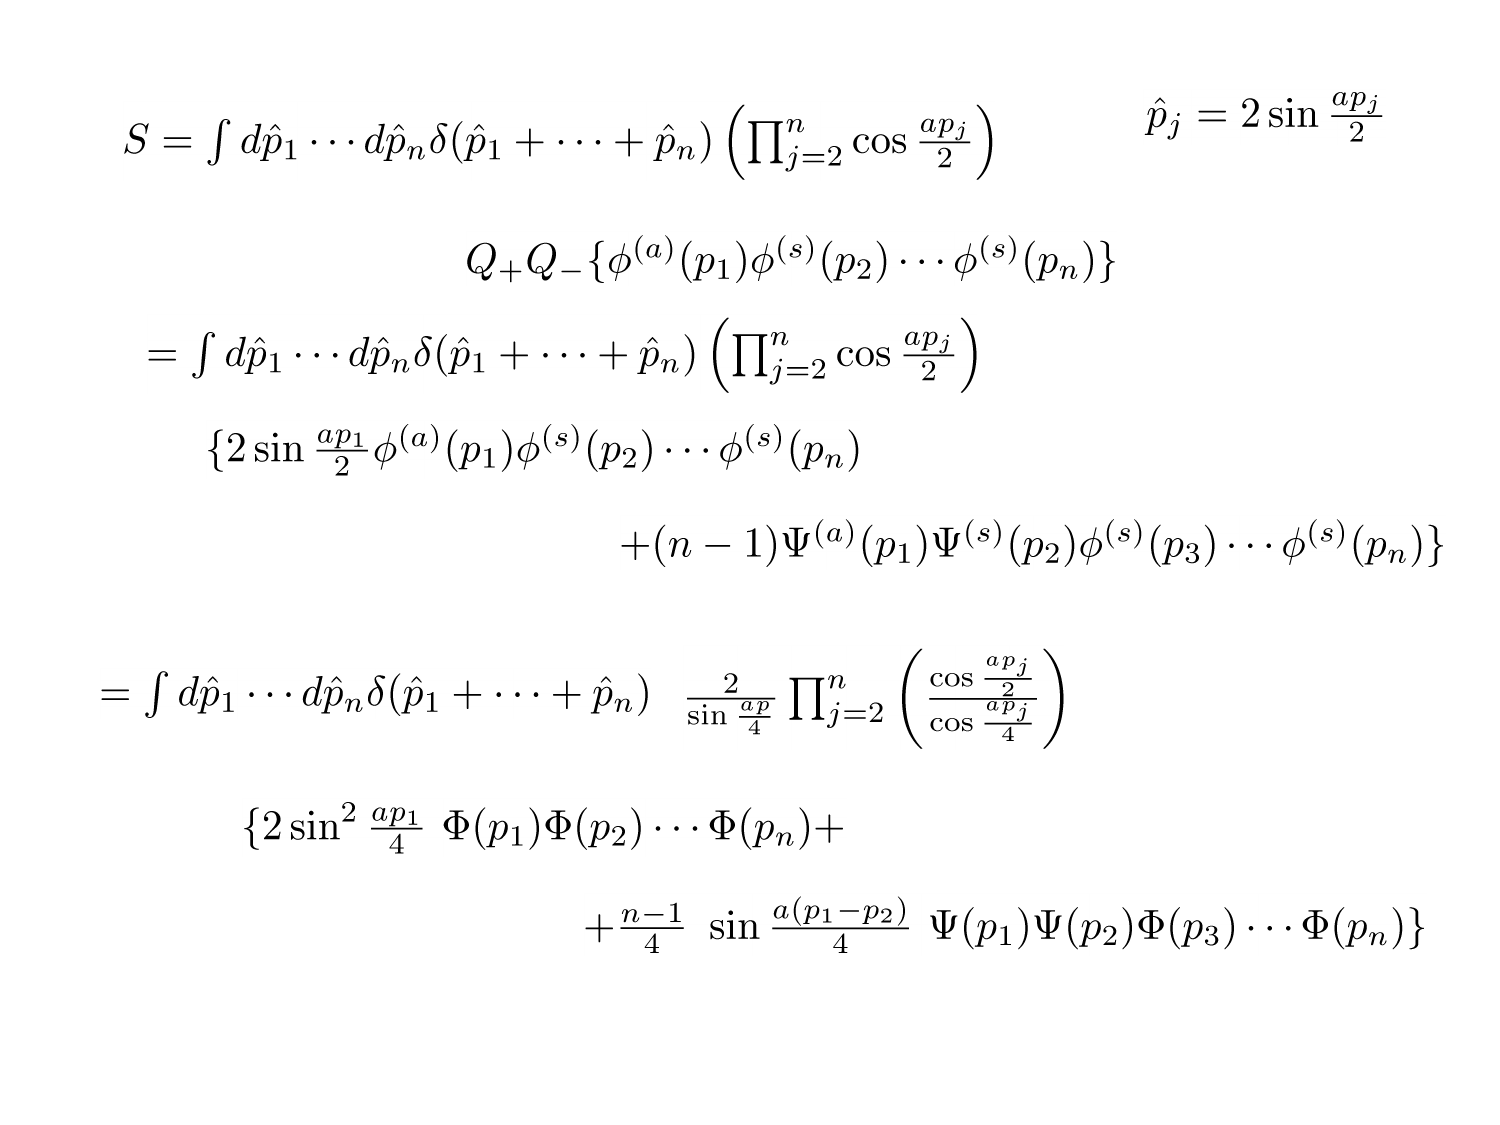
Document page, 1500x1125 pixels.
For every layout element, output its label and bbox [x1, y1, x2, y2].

picture [241, 798, 847, 858]
picture [147, 314, 977, 394]
text_box [100, 644, 1064, 750]
picture [123, 101, 995, 182]
picture [1143, 89, 1386, 145]
picture [584, 892, 1427, 956]
picture [206, 420, 862, 480]
picture [466, 231, 1117, 287]
picture [619, 514, 1446, 570]
